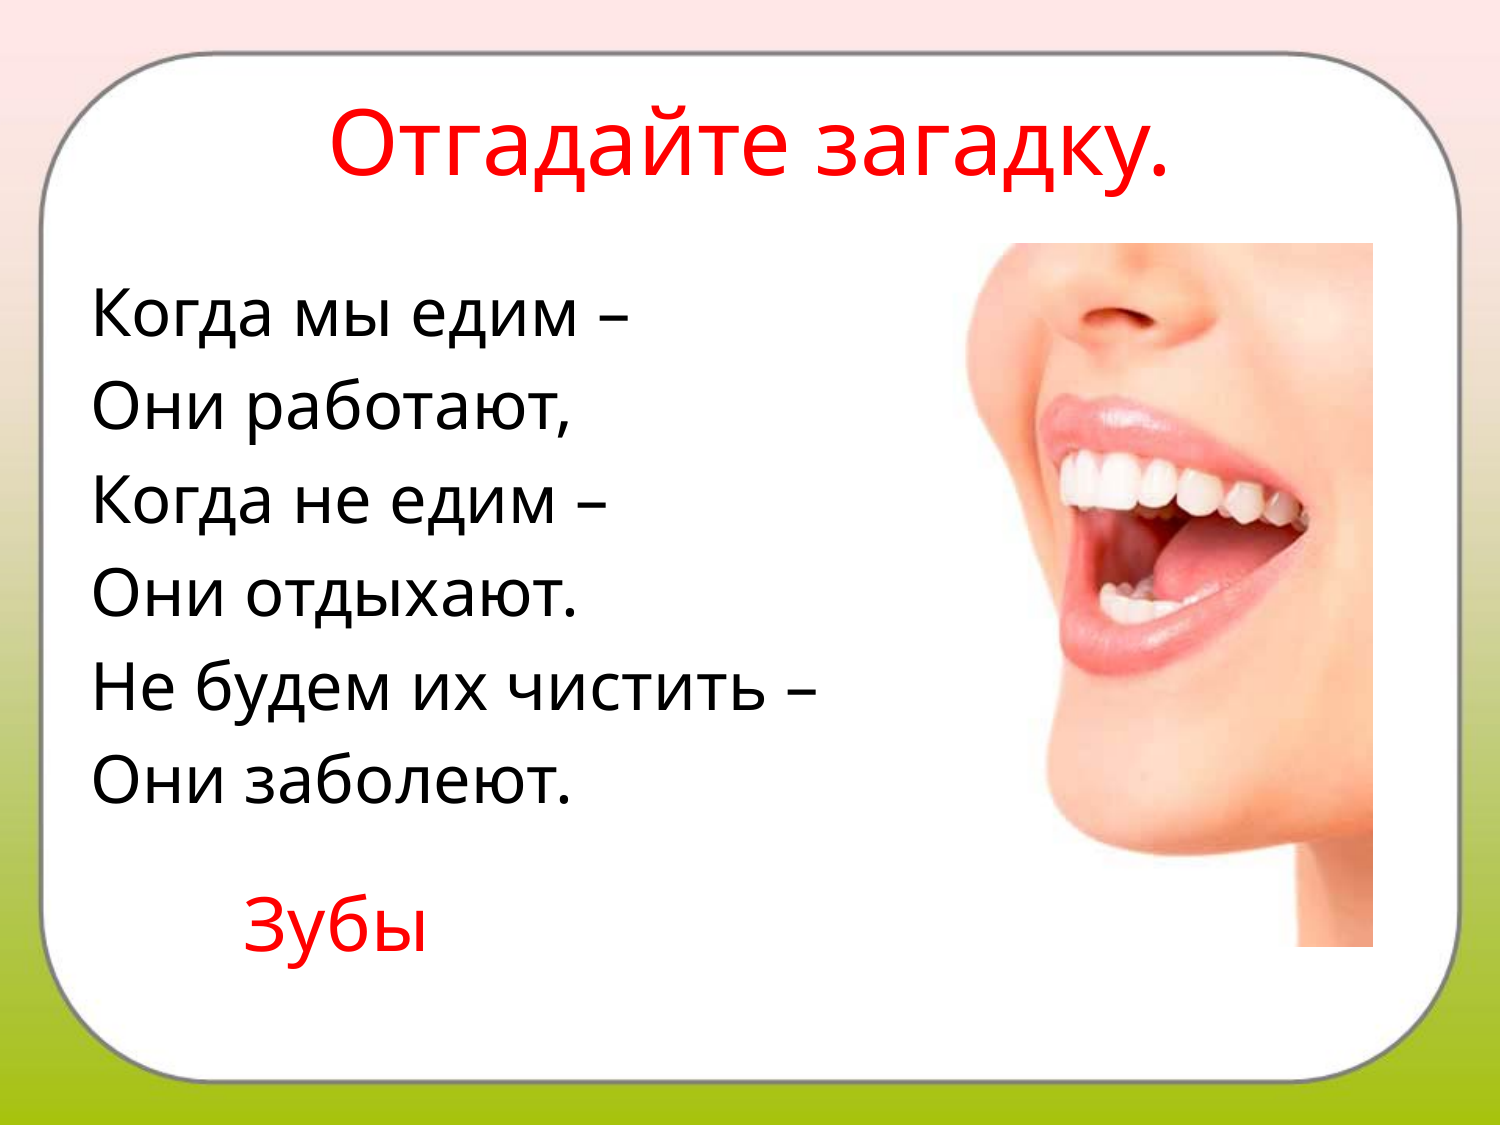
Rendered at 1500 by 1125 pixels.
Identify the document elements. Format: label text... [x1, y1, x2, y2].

title Отгадайте загадку. [74, 44, 1426, 233]
text_box Зубы [229, 869, 445, 975]
list Когда мы едим – Они работают, Когда не едим – Они отдыхают. Не будем их чистить – Они заболеют. [74, 262, 881, 870]
picture [0, 0, 1500, 1125]
